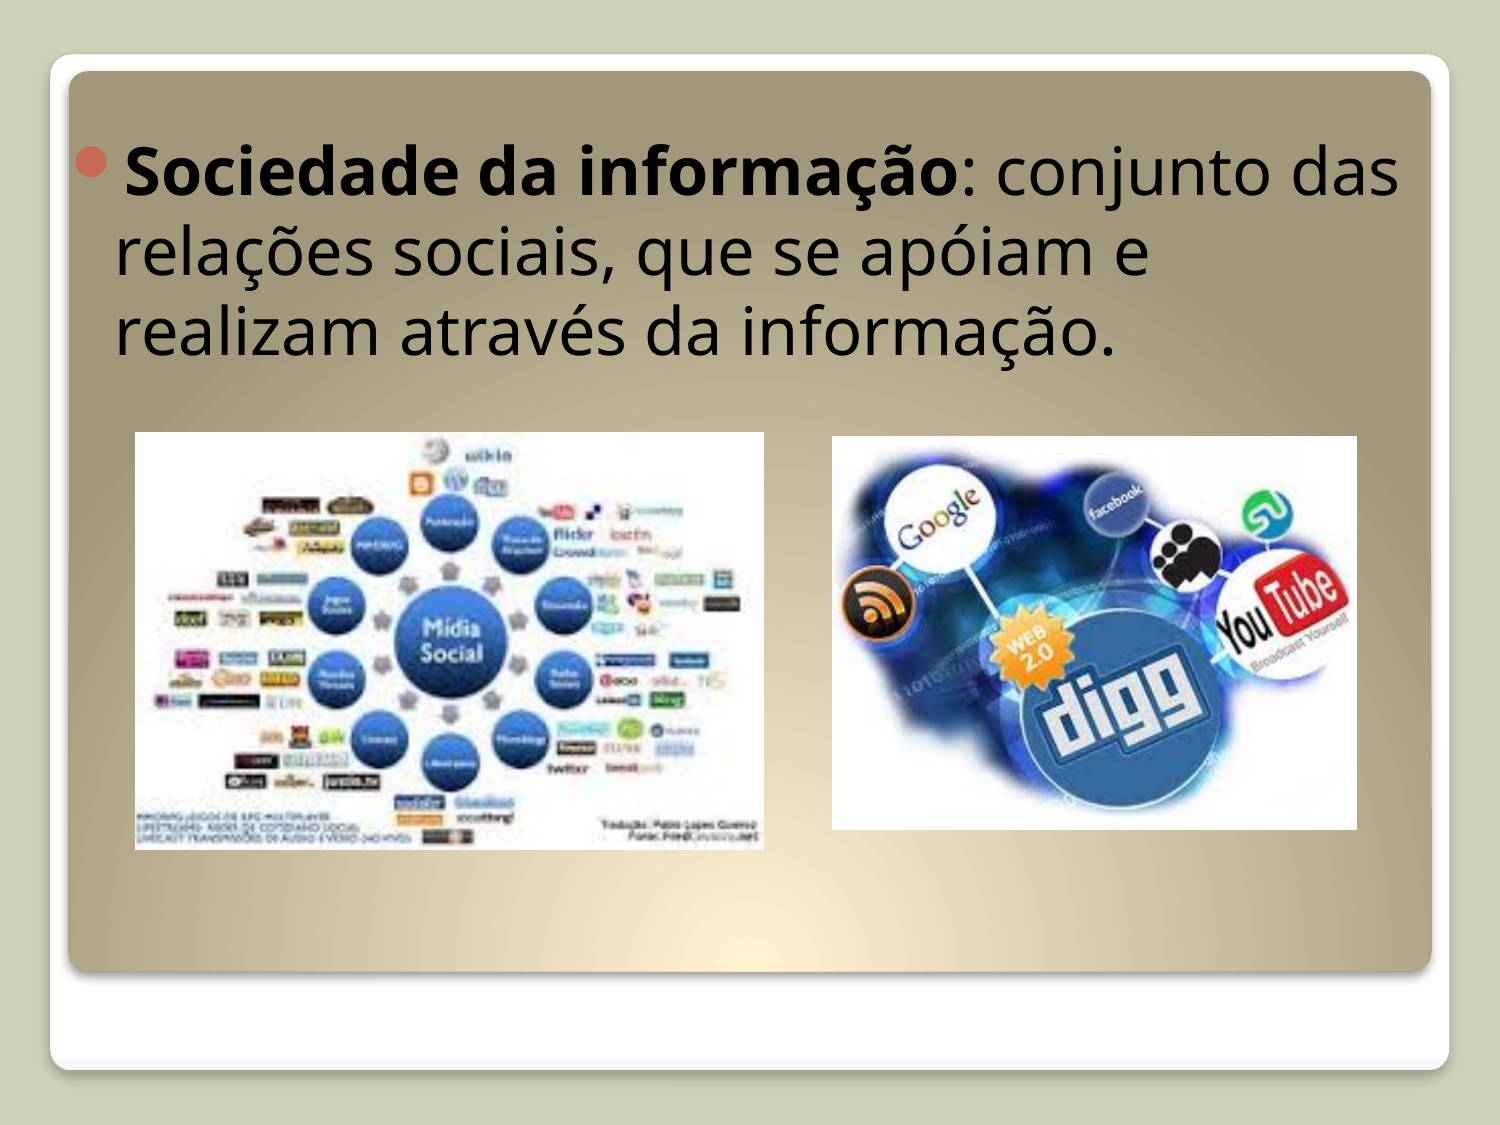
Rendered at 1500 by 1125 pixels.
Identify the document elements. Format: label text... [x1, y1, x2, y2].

picture [832, 436, 1358, 830]
list Sociedade da informação: conjunto das relações sociais, que se apóiam e realizam através da informação. [41, 113, 1447, 986]
picture [135, 432, 764, 850]
